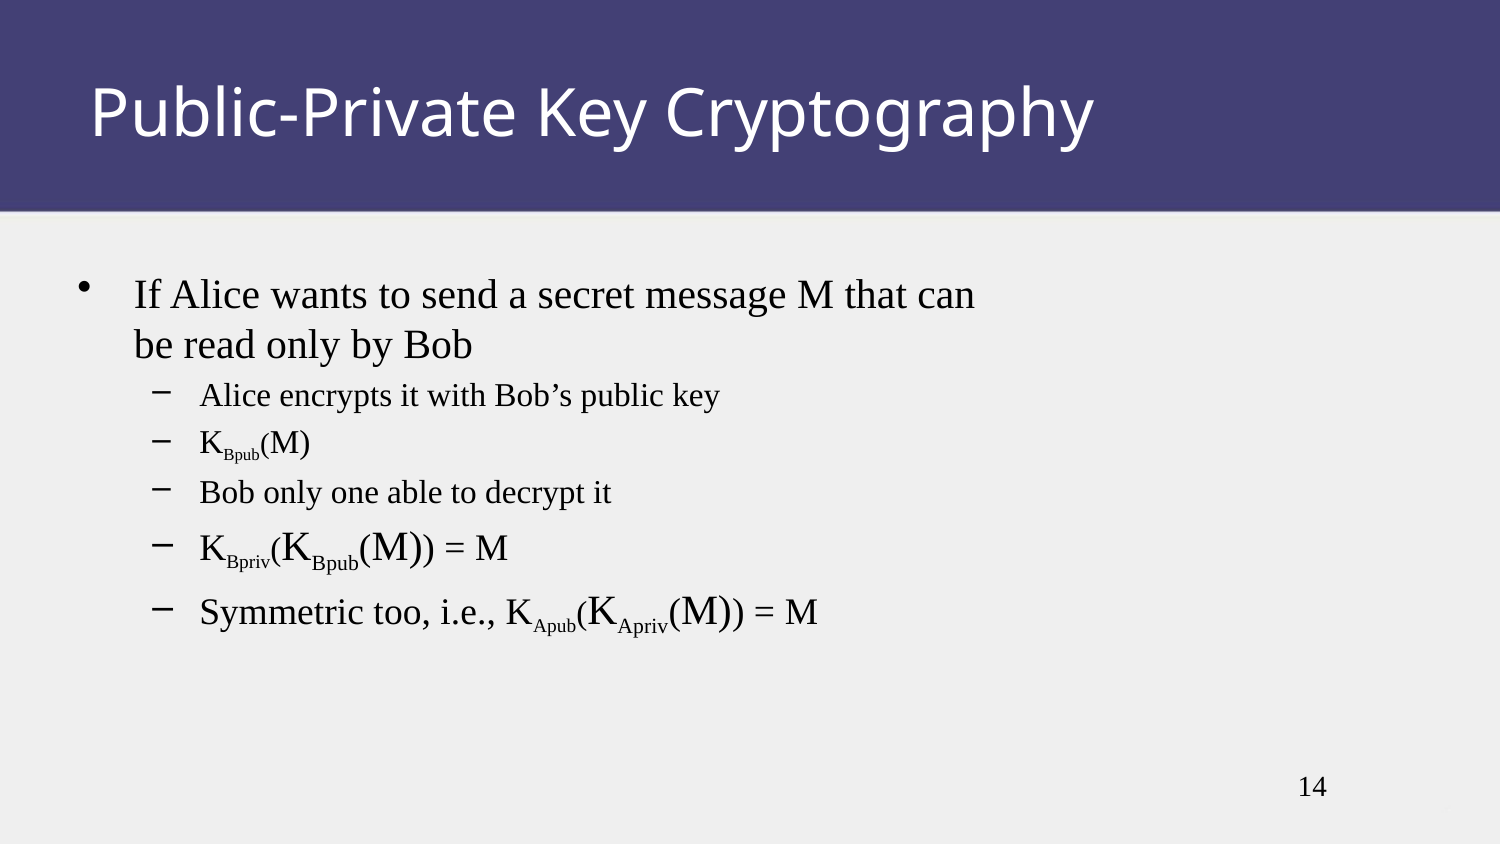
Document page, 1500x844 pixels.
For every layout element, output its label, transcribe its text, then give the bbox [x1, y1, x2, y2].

text_box Public-Private Key Cryptography [75, 59, 1450, 160]
picture [0, 0, 1500, 844]
text_box 14 [1137, 759, 1488, 805]
list If Alice wants to send a secret message M that can be read only by Bob Alice encrypts it with Bob’s public key KBpub(M) Bob only one able to decrypt it KBpriv(KBpub(M)) = M Symmetric too, i.e., KApub(KApriv(M)) = M [62, 259, 1000, 747]
